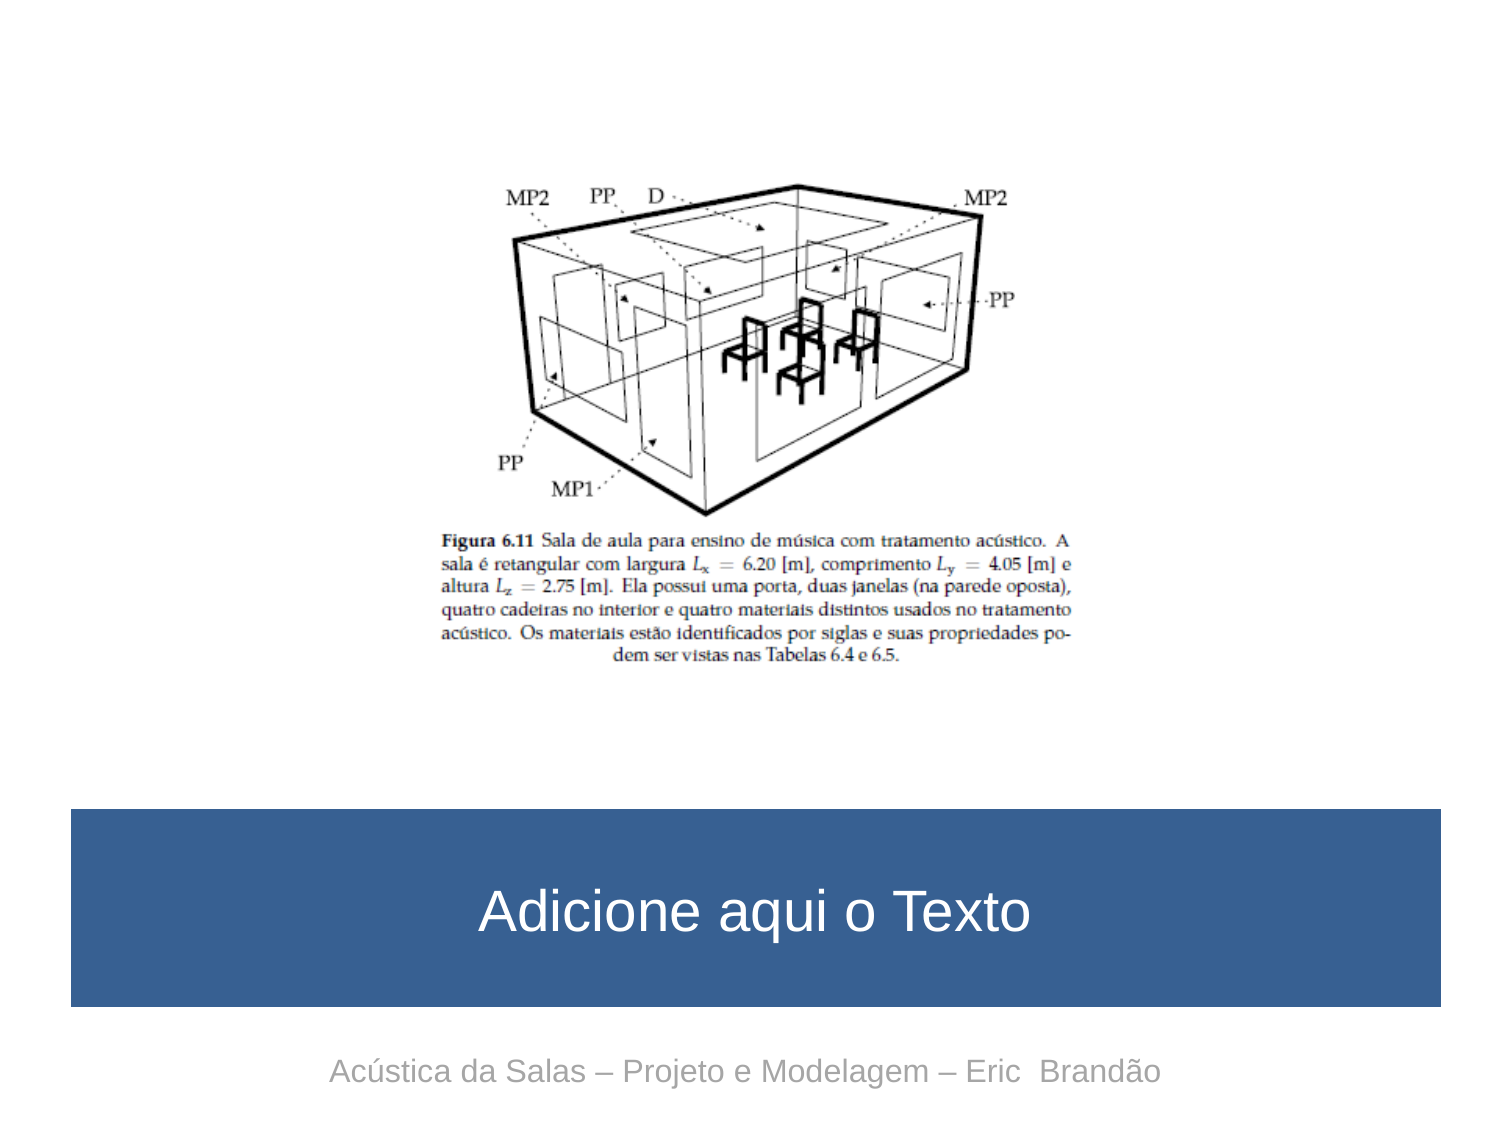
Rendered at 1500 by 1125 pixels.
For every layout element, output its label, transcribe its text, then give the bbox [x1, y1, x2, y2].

text_box Adicione aqui o Texto [70, 808, 1442, 1008]
footer Acústica da Salas – Projeto e Modelagem – Eric Brandão [0, 1042, 1500, 1103]
picture [409, 160, 1091, 677]
